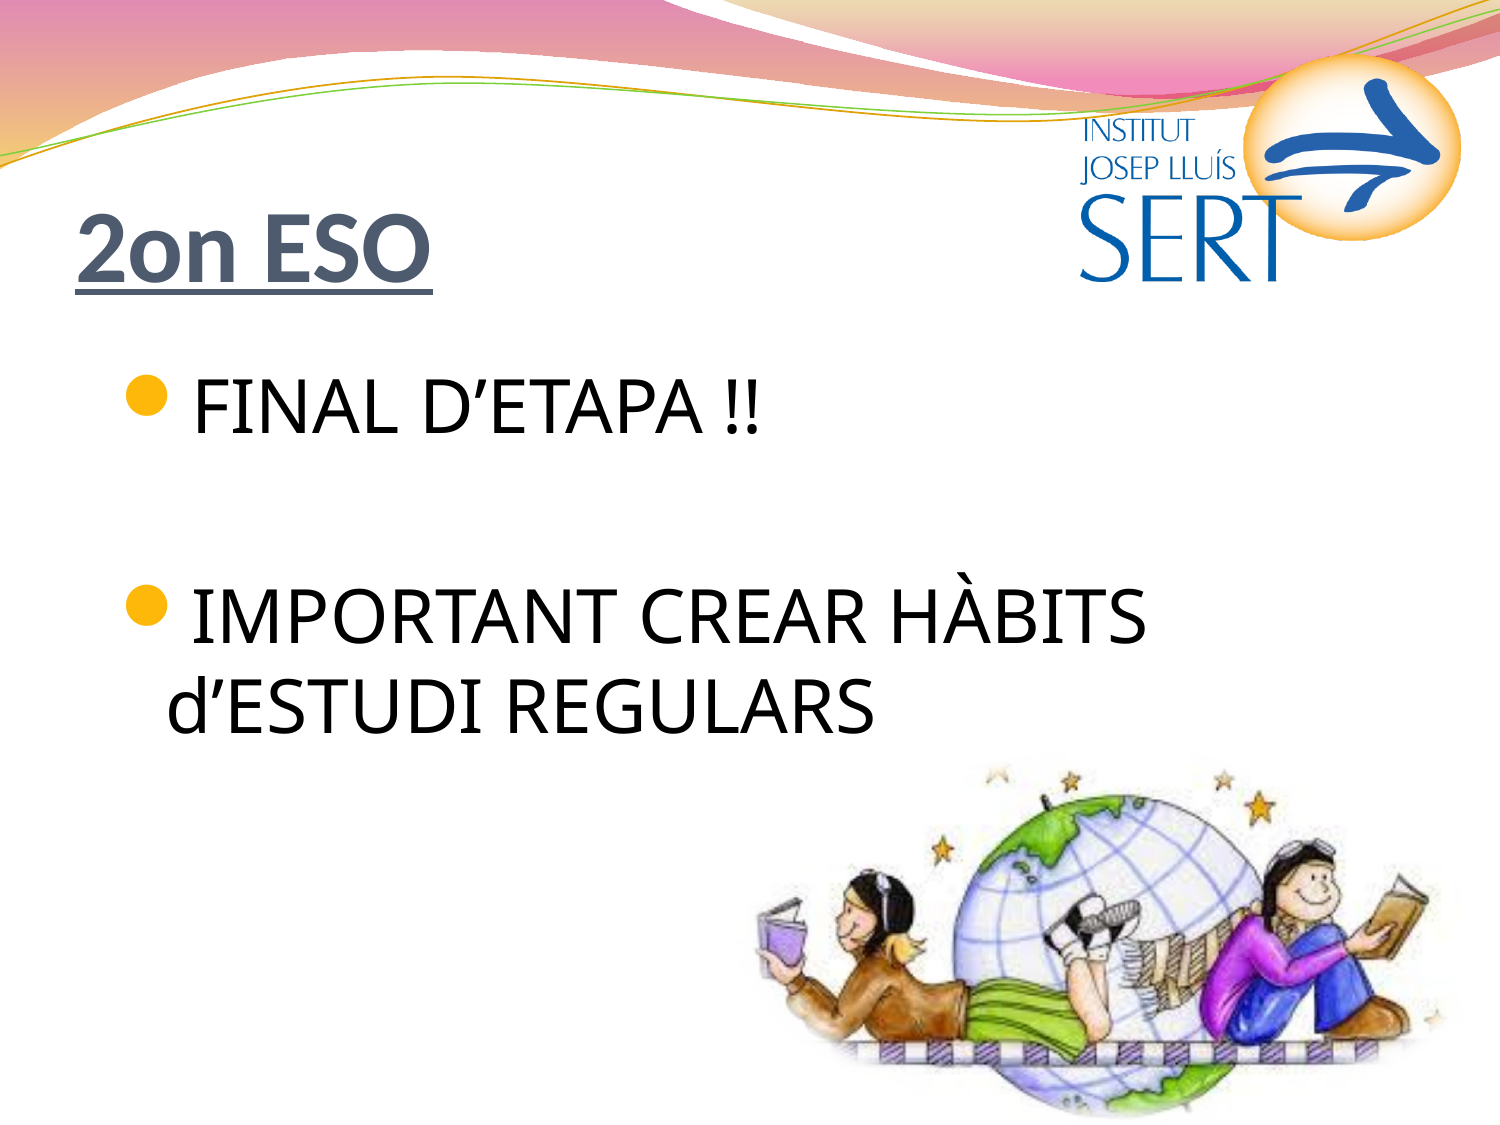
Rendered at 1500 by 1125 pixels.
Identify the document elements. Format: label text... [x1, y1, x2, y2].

text_box [756, 769, 1466, 1095]
text_box La convivència al centre [771, 903, 1470, 1099]
picture [1080, 54, 1462, 282]
text_box 2on ESO [75, 115, 1425, 303]
text_box FINAL D’ETAPA !! IMPORTANT CREAR HÀBITS d’ESTUDI REGULARS [105, 351, 1456, 956]
